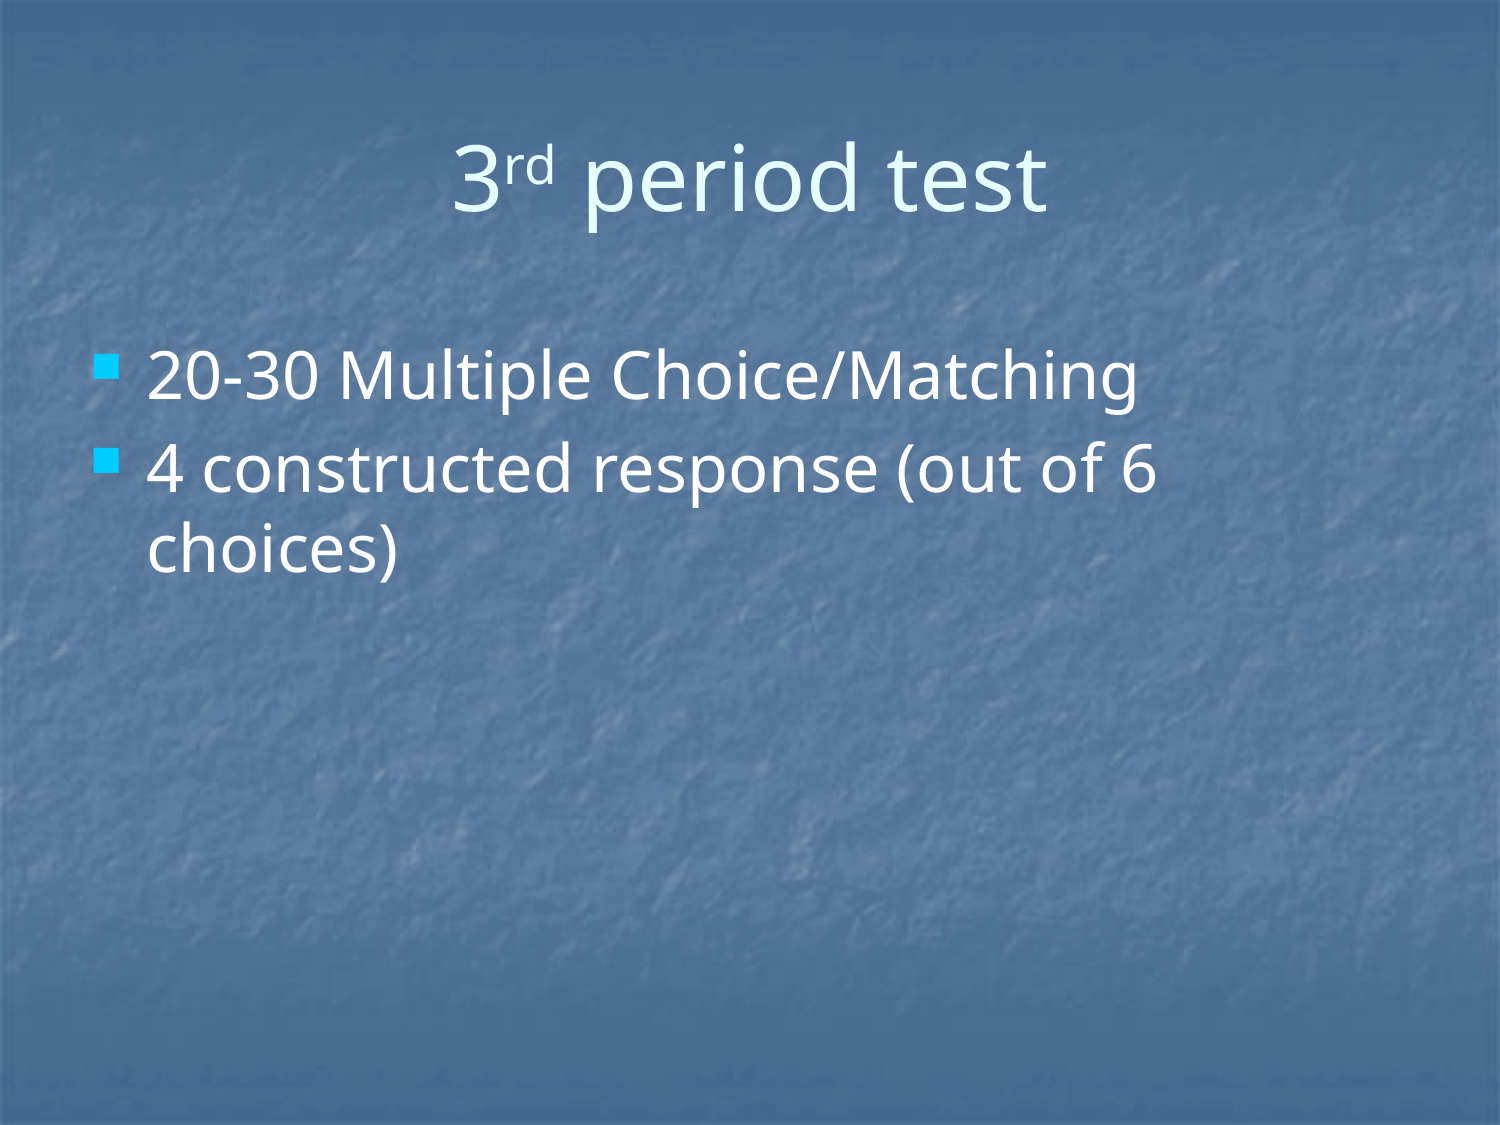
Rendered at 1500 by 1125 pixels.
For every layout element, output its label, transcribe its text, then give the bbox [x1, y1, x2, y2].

list 20-30 Multiple Choice/Matching 4 constructed response (out of 6 choices) [74, 324, 1426, 1001]
title 3rd period test [74, 62, 1426, 288]
